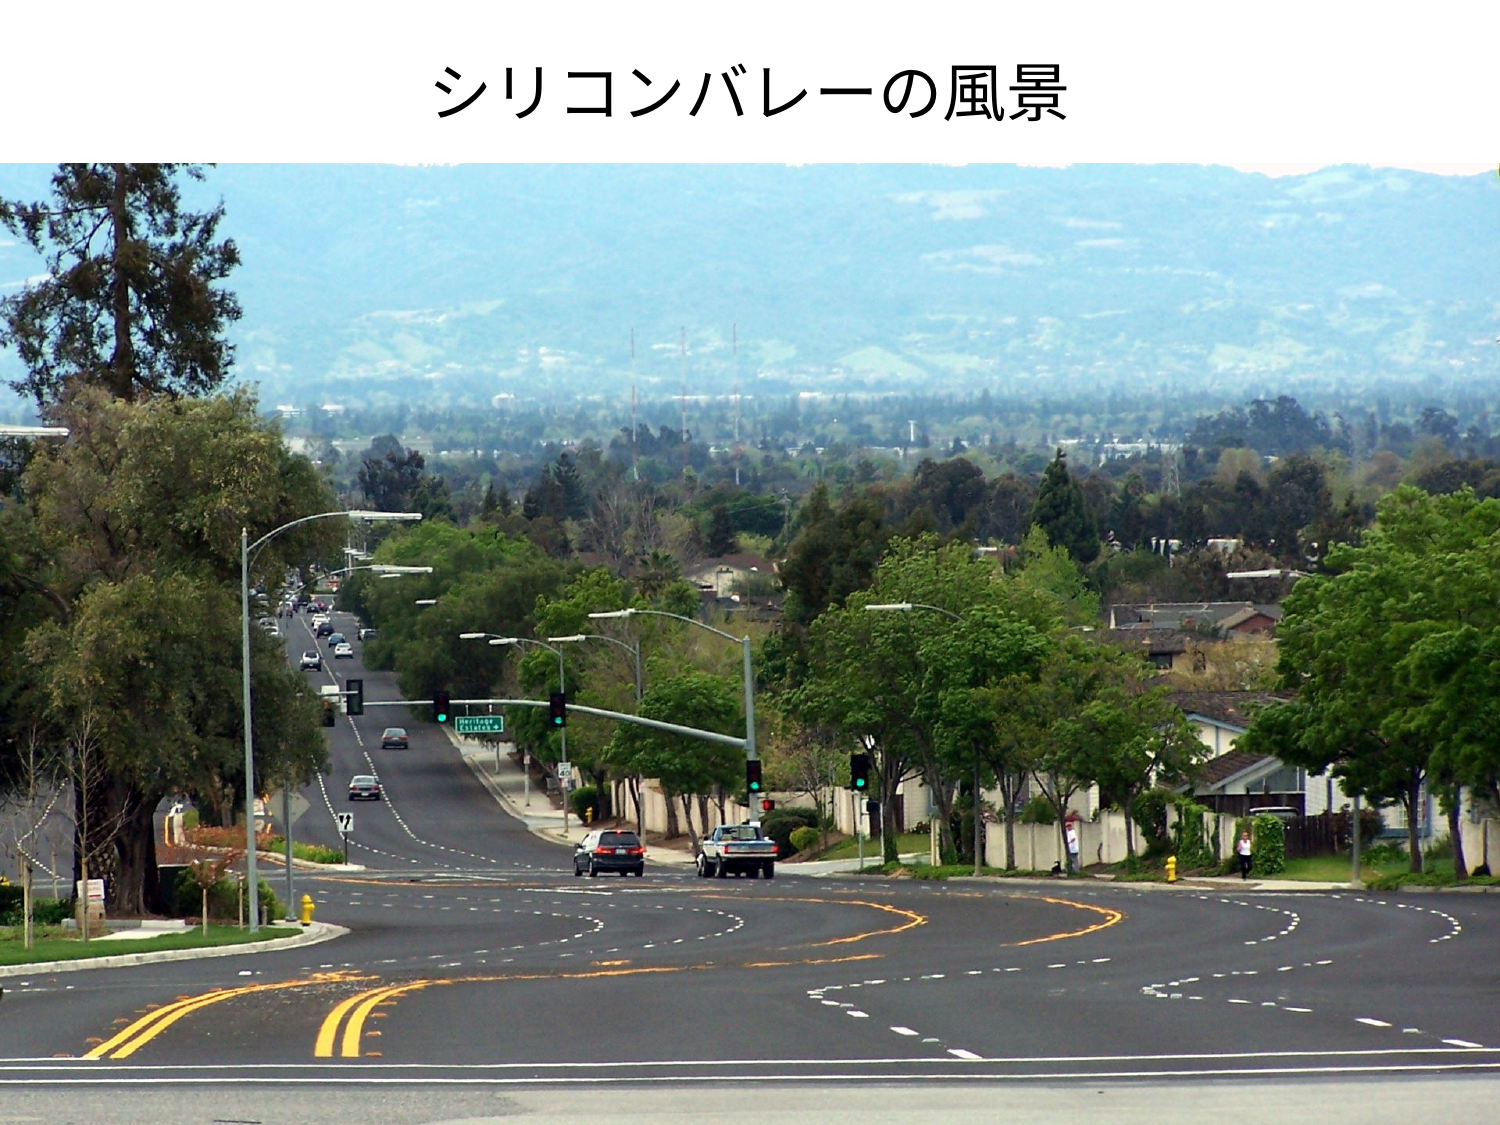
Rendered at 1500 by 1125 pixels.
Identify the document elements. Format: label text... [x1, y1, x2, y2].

picture [0, 163, 1500, 1125]
title シリコンバレーの風景 [75, 45, 1425, 138]
